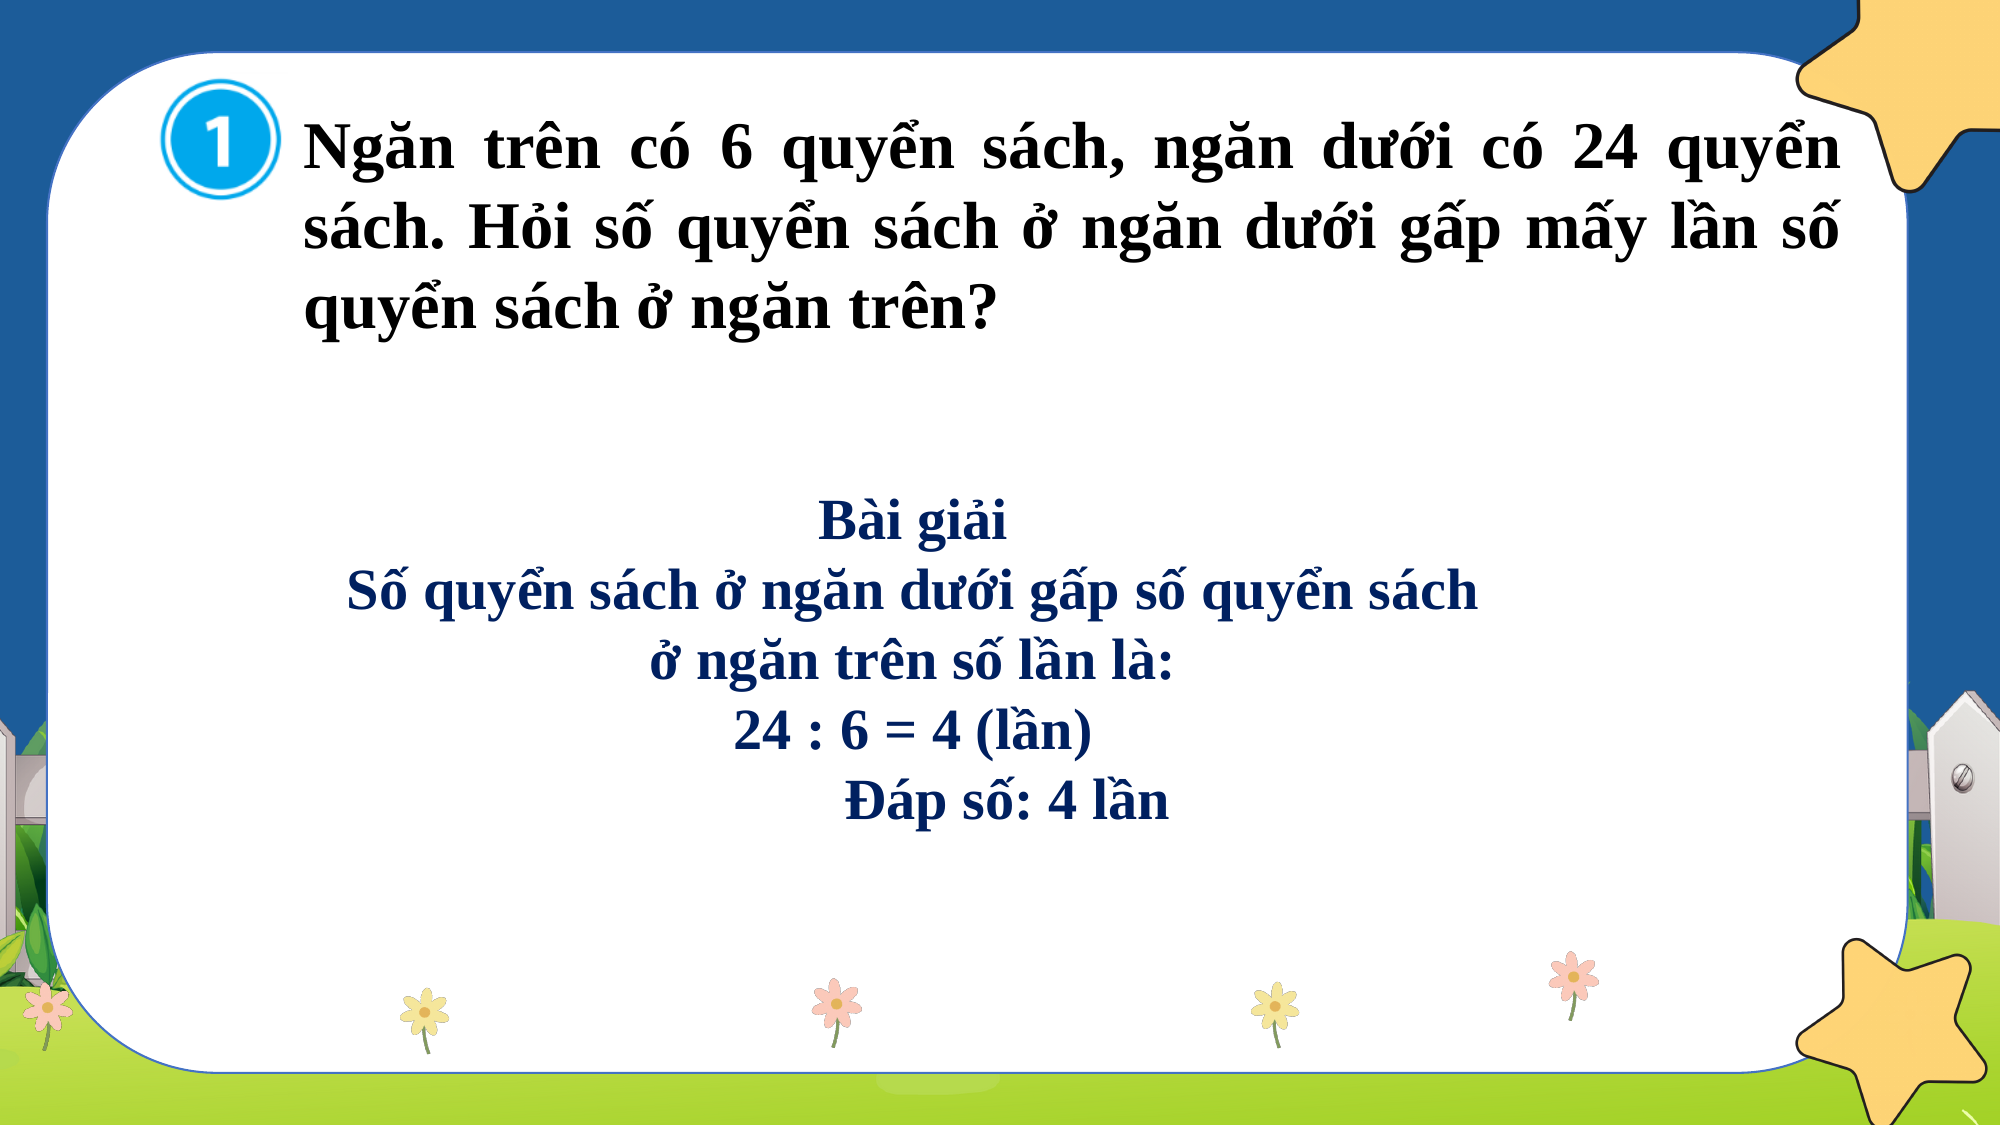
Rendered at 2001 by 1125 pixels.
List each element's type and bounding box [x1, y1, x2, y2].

picture [1791, 0, 2000, 177]
picture [145, 71, 288, 205]
text_box [0, 0, 2000, 1125]
text_box [22, 951, 1792, 1056]
picture [1792, 928, 1992, 1118]
